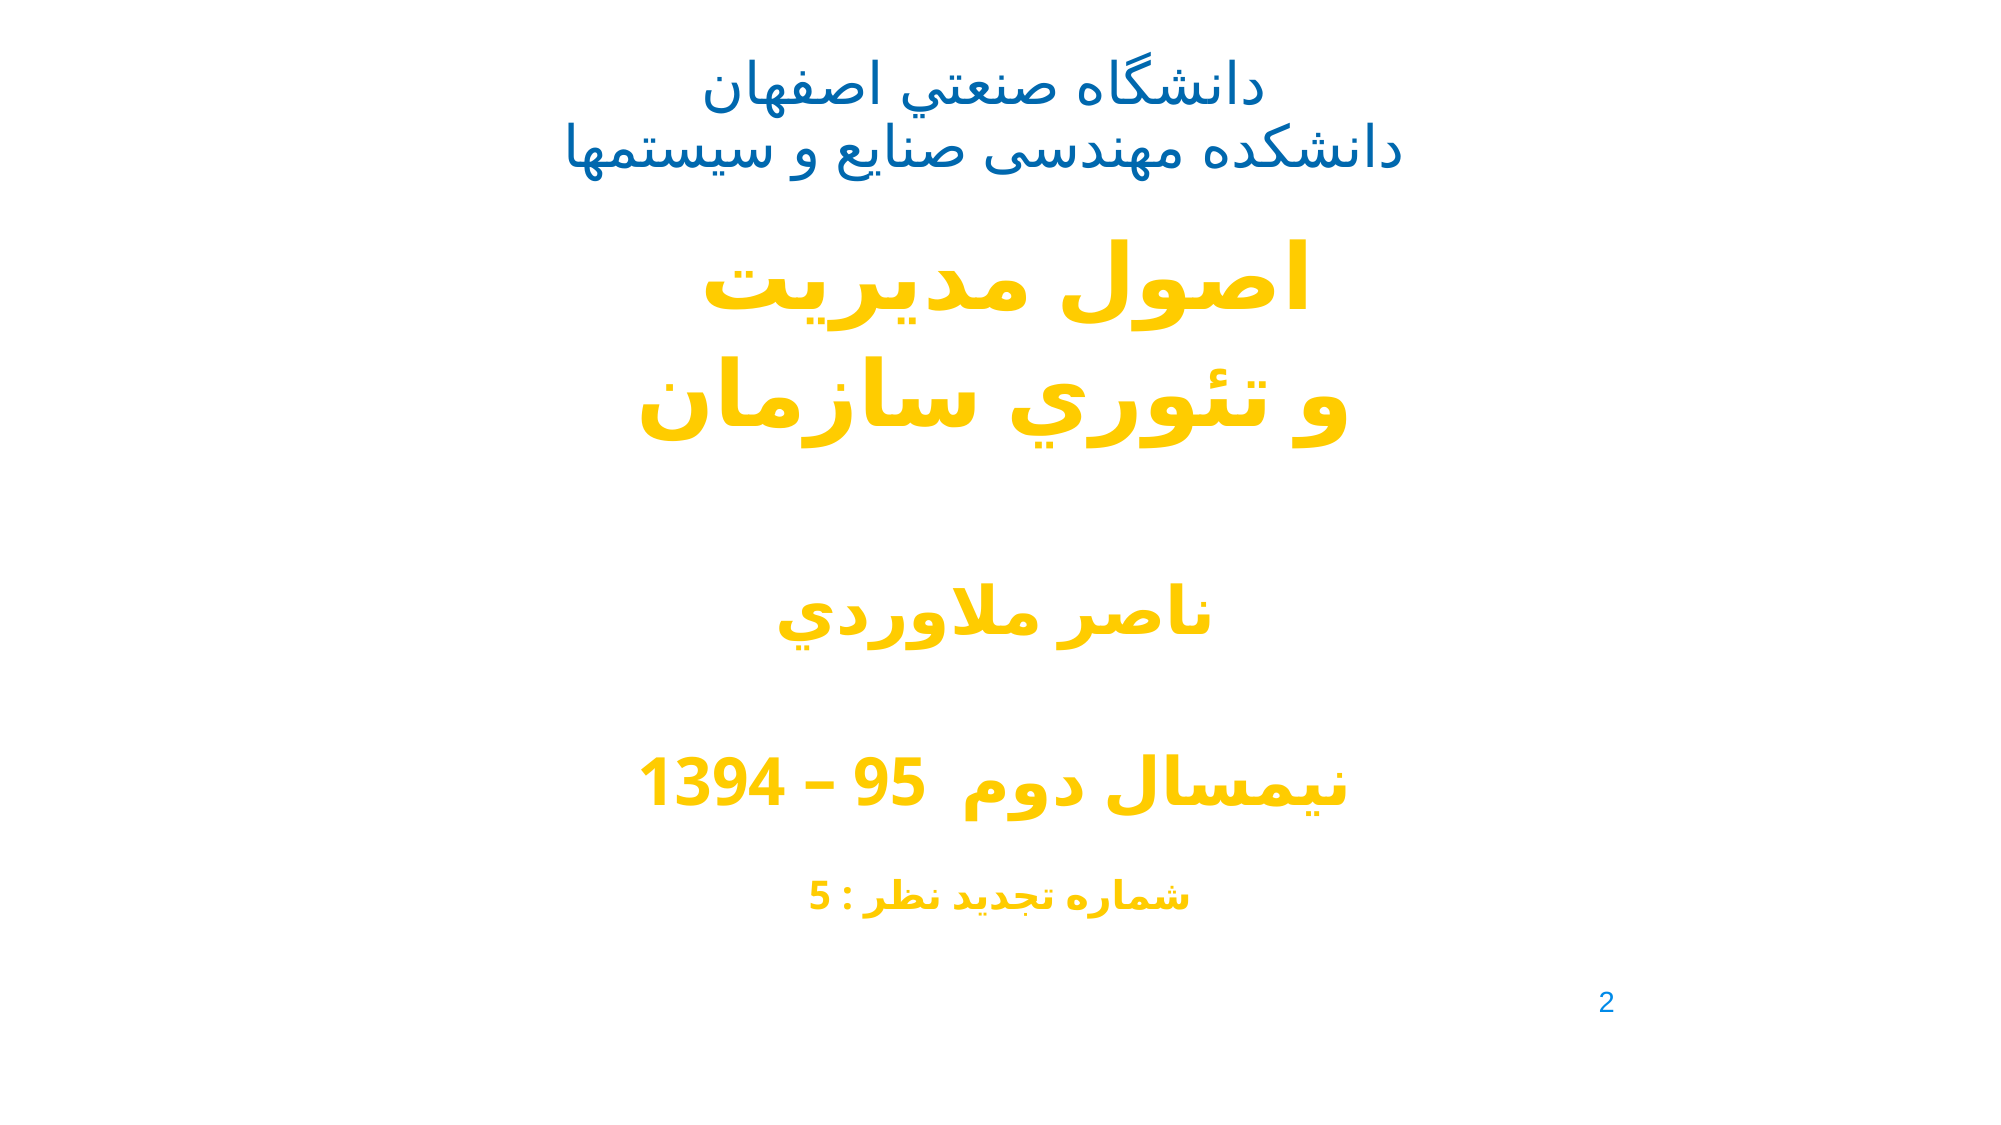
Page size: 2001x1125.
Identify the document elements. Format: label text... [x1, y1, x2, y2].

slide_number 2 [1583, 940, 1684, 1027]
list اصول مديريت و تئوري سازمان ناصر ملاوردي نيمسال دوم 95 – 1394 شماره تجديد نظر : 5 [320, 222, 1671, 966]
title دانشگاه صنعتي اصفهان دانشكده مهندسی صنايع و سيستمها [331, 23, 1683, 211]
